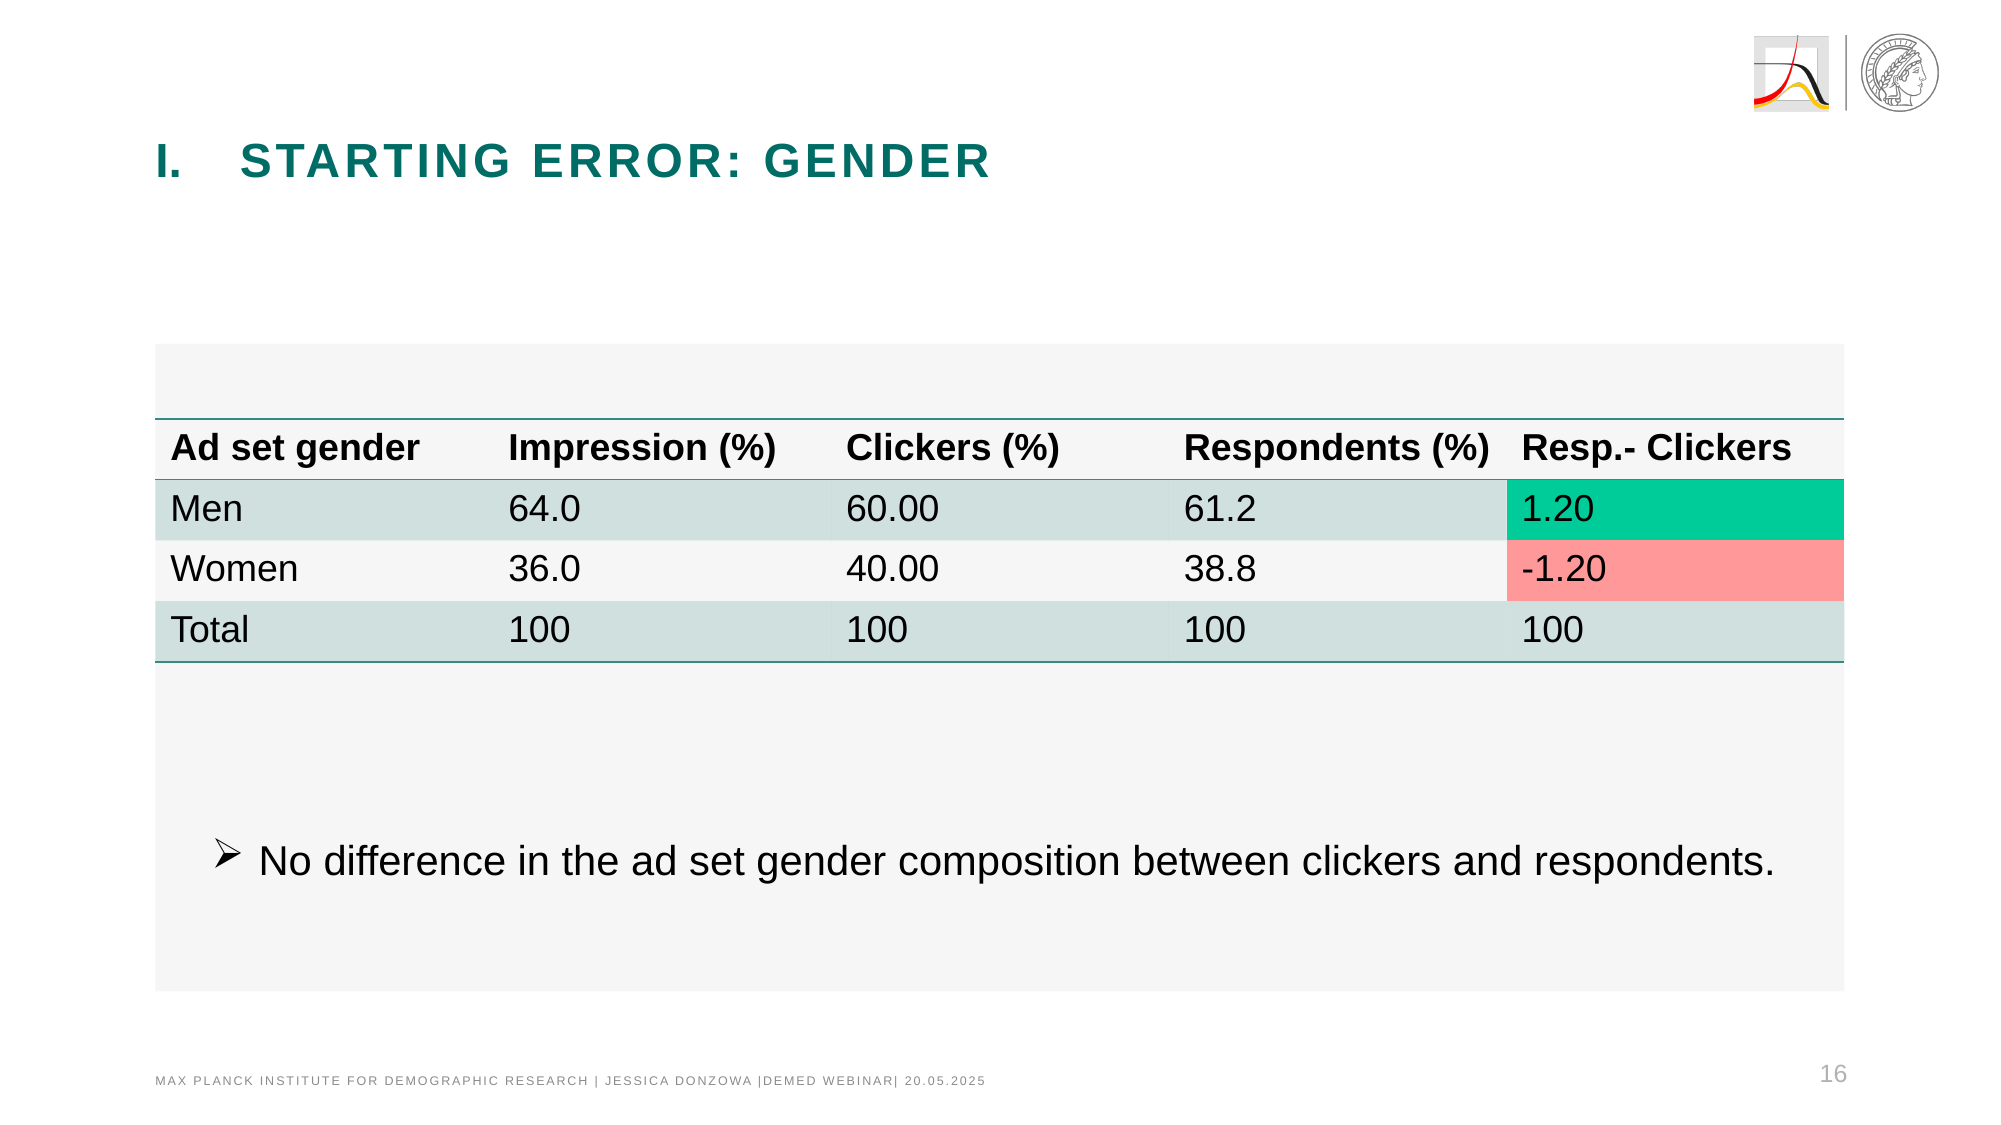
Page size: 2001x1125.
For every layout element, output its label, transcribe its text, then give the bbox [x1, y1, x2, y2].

text_box No difference in the ad set gender composition between clickers and respondents. [211, 836, 1789, 885]
table_cell 64.0 [493, 480, 831, 540]
footer Max Planck Institute for demographic research | Jessica Donzowa |DEMED Webinar| 20.05.2025 [155, 1058, 1412, 1089]
table_cell Women [155, 540, 493, 601]
table_cell 100 [493, 601, 831, 661]
table_cell 36.0 [493, 540, 831, 601]
slide_number 16 [1412, 1042, 1863, 1103]
table_cell 100 [831, 601, 1169, 661]
table_header Ad set gender [155, 420, 493, 479]
table_header Respondents (%) [1169, 420, 1507, 479]
table_cell Men [155, 480, 493, 540]
table_header Clickers (%) [831, 420, 1169, 479]
table_cell 100 [1507, 601, 1844, 661]
table_cell 38.8 [1169, 540, 1507, 601]
table_cell -1.20 [1507, 540, 1844, 601]
table_cell 100 [1169, 601, 1507, 661]
table_cell 60.00 [831, 480, 1169, 540]
title Starting ERROR: Gender [155, 133, 1845, 344]
table_header Resp.- Clickers [1507, 420, 1844, 479]
table_cell 40.00 [831, 540, 1169, 601]
table_cell Total [155, 601, 493, 661]
table_header Impression (%) [493, 420, 831, 479]
table_cell 1.20 [1507, 480, 1844, 540]
table_cell 61.2 [1169, 480, 1507, 540]
picture [1746, 26, 1947, 119]
